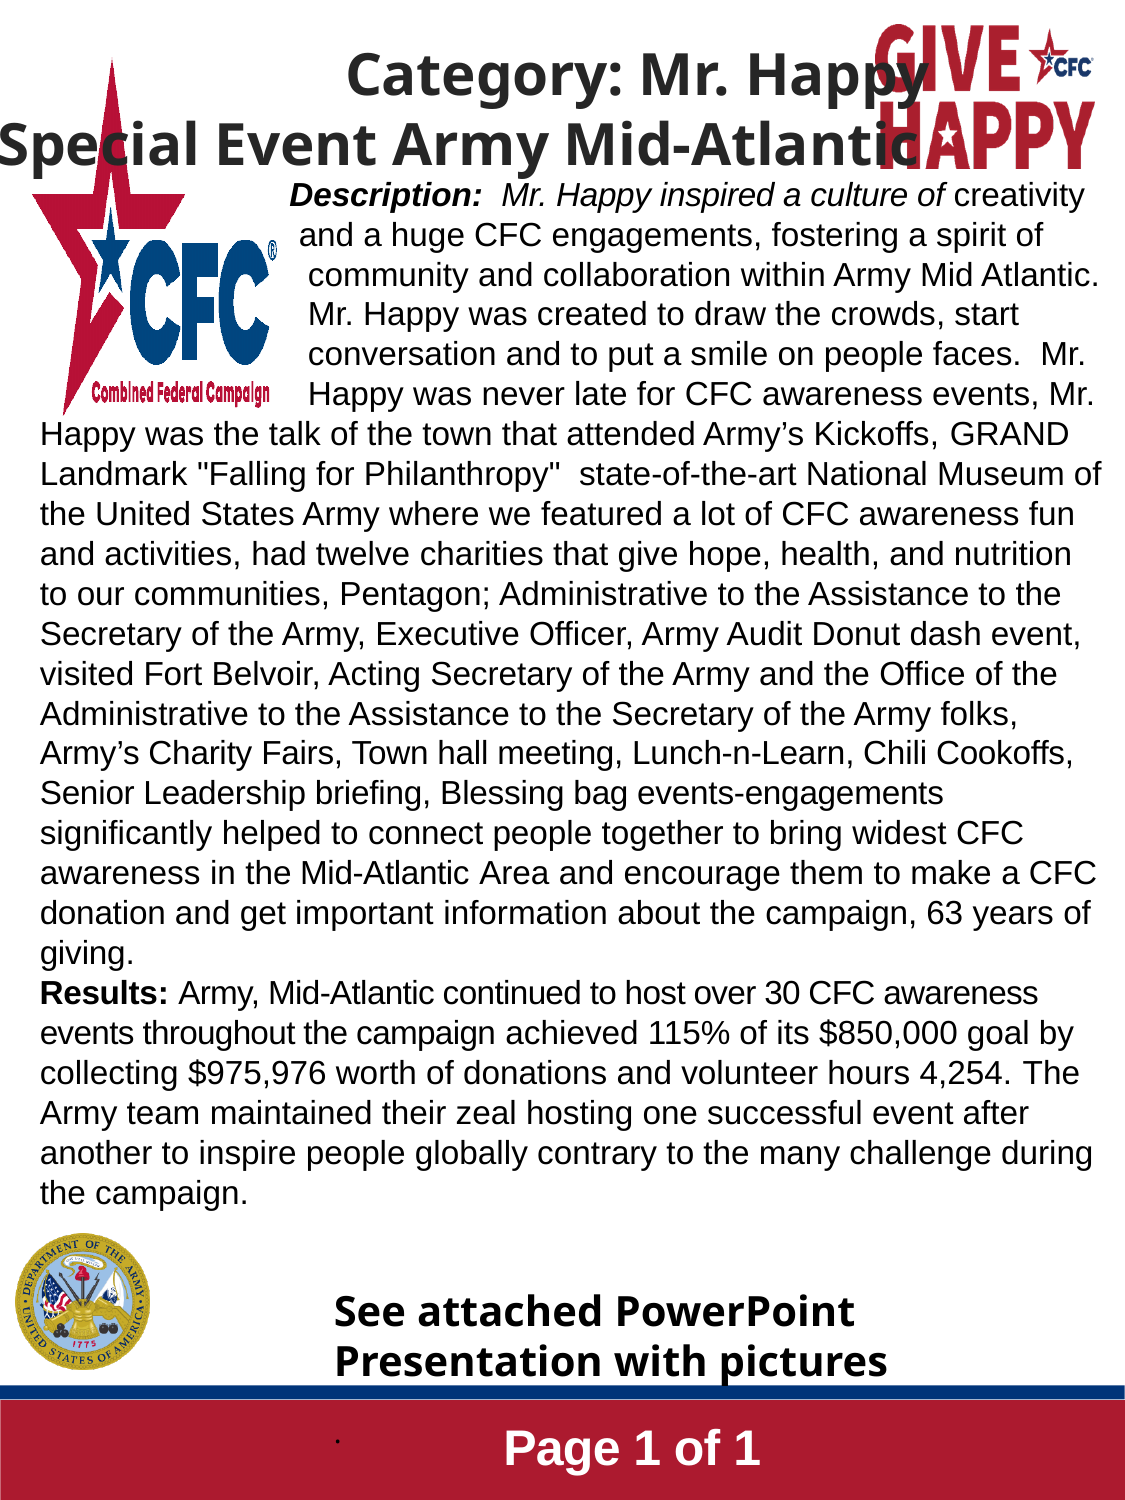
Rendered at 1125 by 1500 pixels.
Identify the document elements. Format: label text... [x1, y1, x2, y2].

text_box Category: Mr. Happy – Special Event Army Mid-Atlantic [0, 35, 871, 178]
picture [14, 1232, 151, 1371]
picture [874, 24, 1095, 170]
text_box Description: Mr. Happy inspired a culture of creativity and a huge CFC engagements, fostering a spirit of community and collaboration within Army Mid Atlantic. Mr. Happy was created to draw the crowds, start conversation and to put a smile on people faces. Mr. Happy was never late for CFC awareness events, Mr. Happy was the talk of the town that attended Army’s Kickoffs, GRAND Landmark "Falling for Philanthropy" state-of-the-art National Museum of the United States Army where we featured a lot of CFC awareness fun and activities, had twelve charities that give hope, health, and nutrition to our communities, Pentagon; Administrative to the Assistance to the Secretary of the Army, Executive Officer, Army Audit Donut dash event, visited Fort Belvoir, Acting Secretary of the Army and the Office of the Administrative to the Assistance to the Secretary of the Army folks, Army’s Charity Fairs, Town hall meeting, Lunch-n-Learn, Chili Cookoffs, Senior Leadership briefing, Blessing bag events-engagements significantly helped to connect people together to bring widest CFC awareness in the Mid-Atlantic Area and encourage them to make a CFC donation and get important information about the campaign, 63 years of giving. Results: Army, Mid-Atlantic continued to host over 30 CFC awareness events throughout the campaign achieved 115% of its $850,000 goal by collecting $975,976 worth of donations and volunteer hours 4,254. The Army team maintained their zeal hosting one successful event after another to inspire people globally contrary to the many challenge during the campaign. Page 1 of 1 [22, 165, 1125, 1500]
